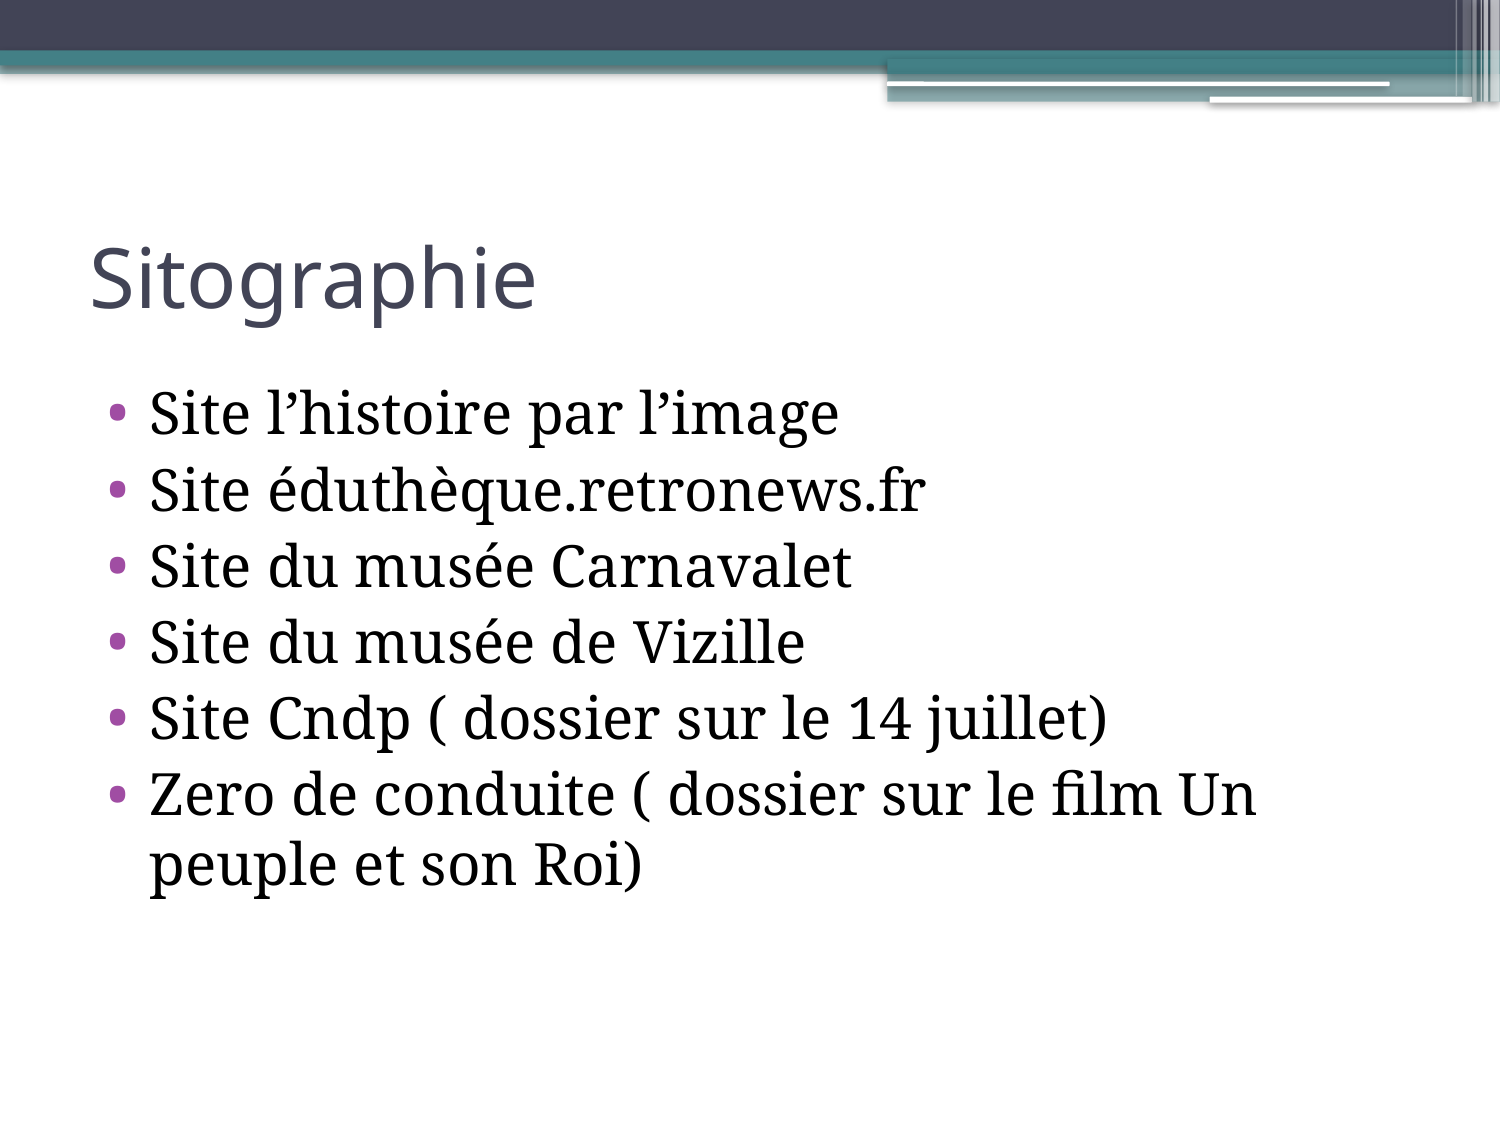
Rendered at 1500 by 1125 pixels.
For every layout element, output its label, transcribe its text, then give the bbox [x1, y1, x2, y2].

title Sitographie [75, 187, 1425, 363]
list Site l’histoire par l’image Site éduthèque.retronews.fr Site du musée Carnavalet Site du musée de Vizille Site Cndp ( dossier sur le 14 juillet) Zero de conduite ( dossier sur le film Un peuple et son Roi) [75, 368, 1425, 1079]
